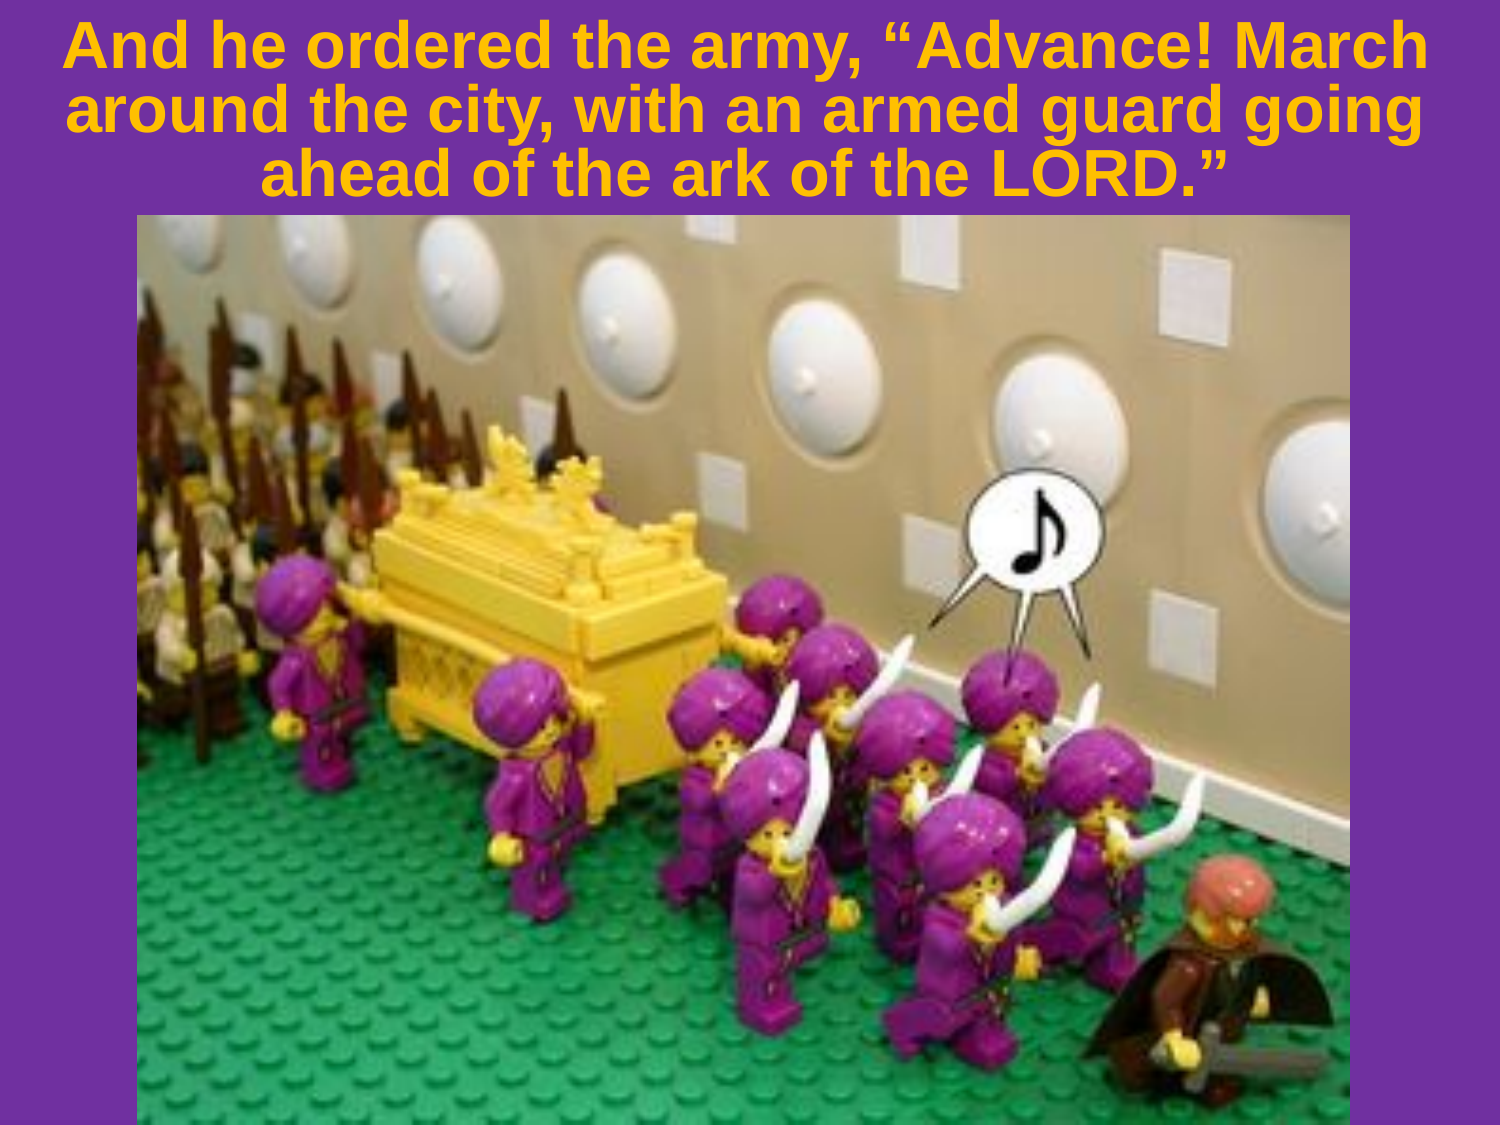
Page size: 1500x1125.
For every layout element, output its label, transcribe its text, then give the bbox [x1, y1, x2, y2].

picture [137, 215, 1351, 1125]
subtitle And he ordered the army, “Advance! March around the city, with an armed guard going ahead of the ark of the Lord.” [39, 9, 1453, 235]
